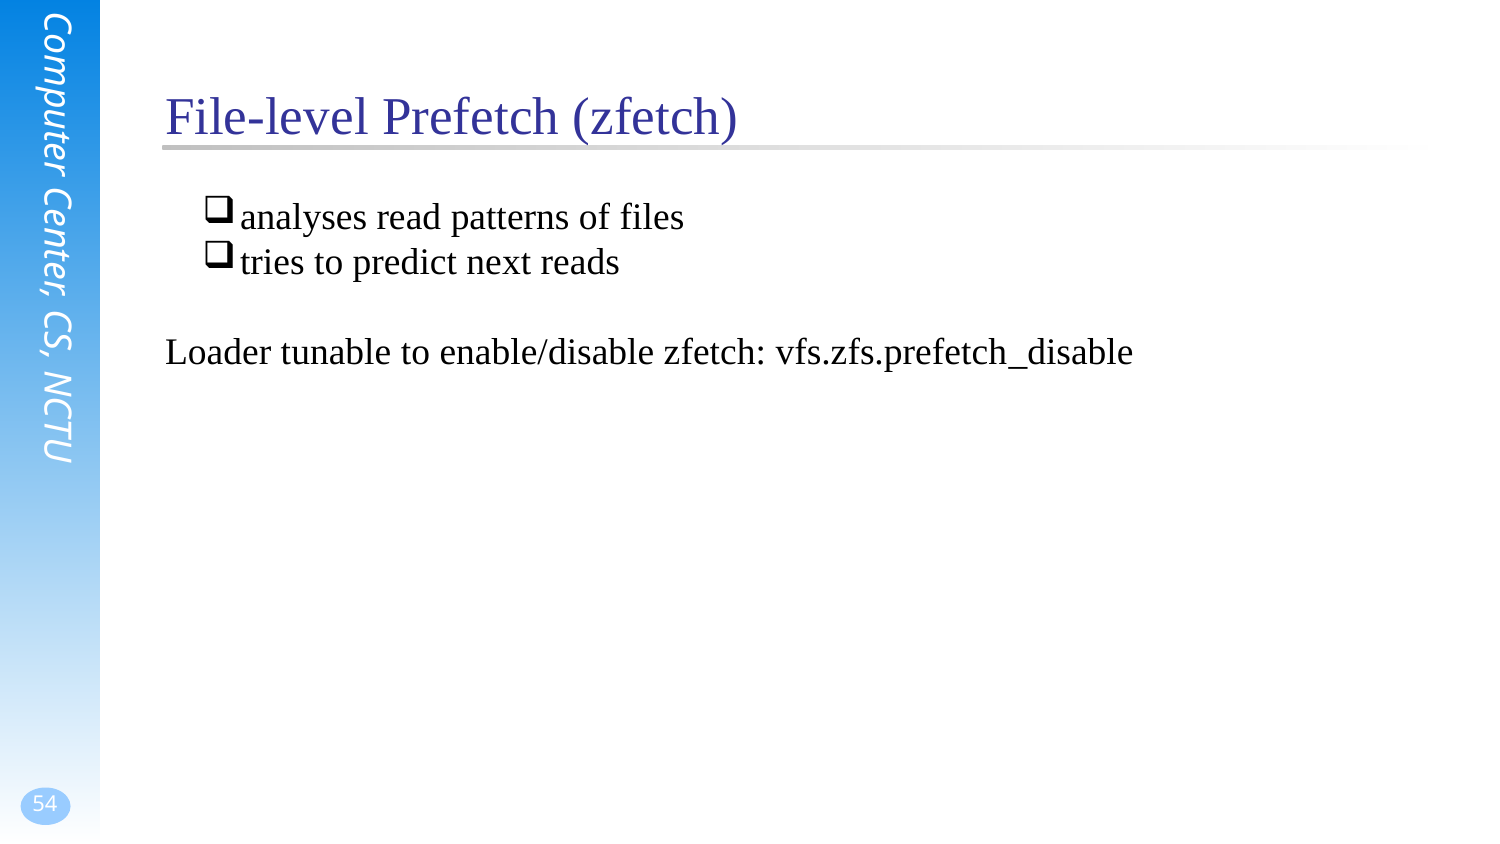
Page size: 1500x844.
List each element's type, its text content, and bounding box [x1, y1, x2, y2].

title File-level Prefetch (zfetch) [150, 19, 1500, 161]
list analyses read patterns of files tries to predict next reads Loader tunable to enable/disable zfetch: vfs.zfs.prefetch_disable [150, 176, 1500, 788]
